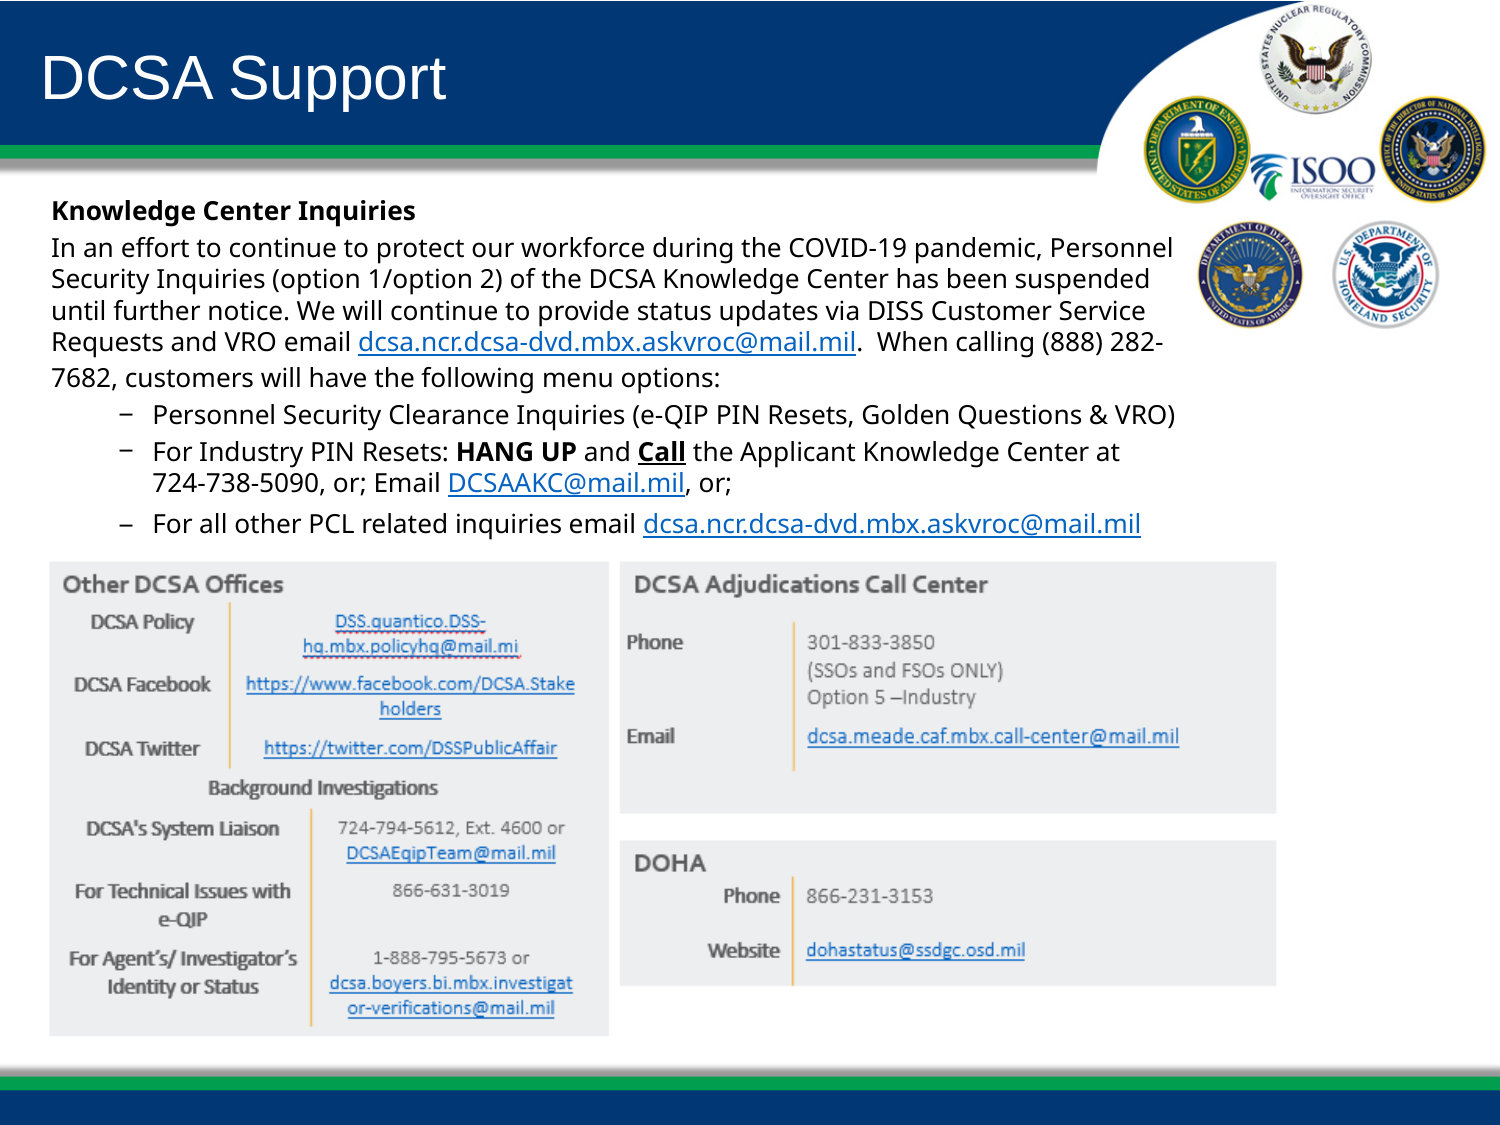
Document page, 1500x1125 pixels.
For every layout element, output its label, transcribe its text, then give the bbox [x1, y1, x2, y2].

picture [0, 1063, 1500, 1125]
title DCSA Support [25, 21, 1306, 138]
picture [0, 1, 1500, 360]
list Knowledge Center Inquiries In an effort to continue to protect our workforce during the COVID-19 pandemic, Personnel Security Inquiries (option 1/option 2) of the DCSA Knowledge Center has been suspended until further notice. We will continue to provide status updates via DISS Customer Service Requests and VRO email dcsa.ncr.dcsa-dvd.mbx.askvroc@mail.mil. When calling (888) 282-7682, customers will have the following menu options: Personnel Security Clearance Inquiries (e-QIP PIN Resets, Golden Questions & VRO) For Industry PIN Resets: HANG UP and Call the Applicant Knowledge Center at 724-738-5090, or; Email DCSAAKC@mail.mil, or; For all other PCL related inquiries email dcsa.ncr.dcsa-dvd.mbx.askvroc@mail.mil [36, 186, 1193, 565]
picture [45, 554, 1286, 1041]
